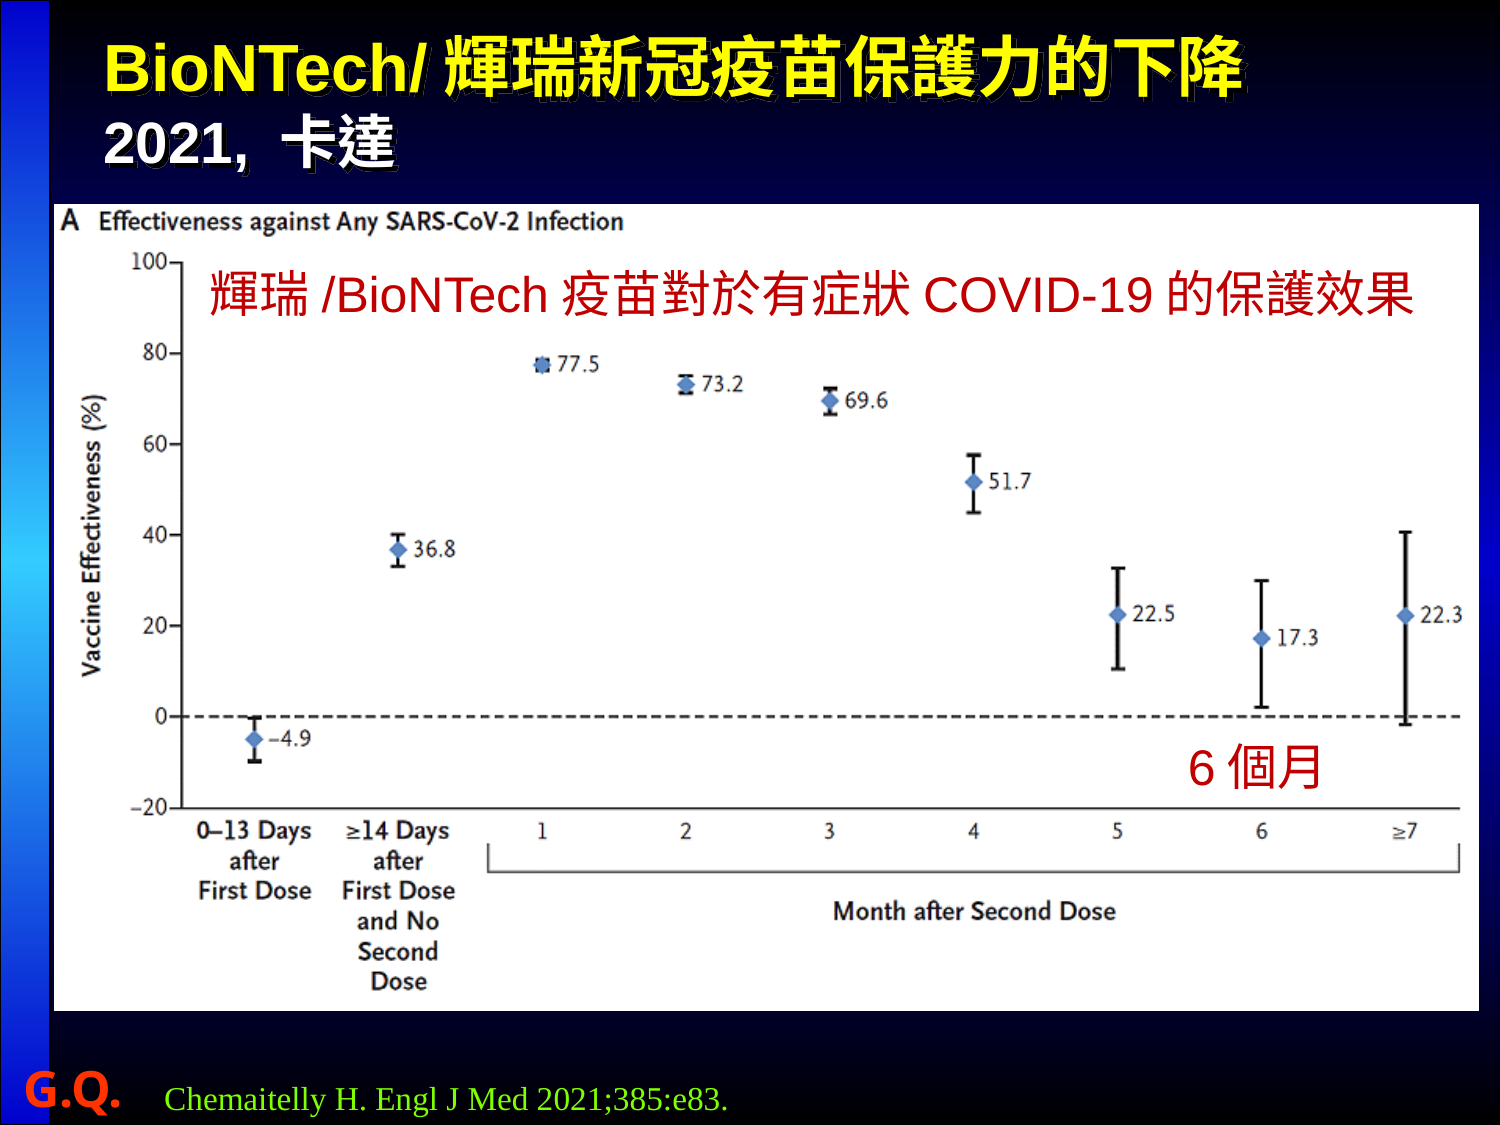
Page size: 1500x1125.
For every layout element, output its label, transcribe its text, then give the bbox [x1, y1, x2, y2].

text_box Chemaitelly H. Engl J Med 2021;385:e83. [149, 1069, 1427, 1125]
picture [54, 204, 1479, 1011]
title BioNTech/輝瑞新冠疫苗保護力的下降 2021, 卡達 [88, 27, 1427, 173]
